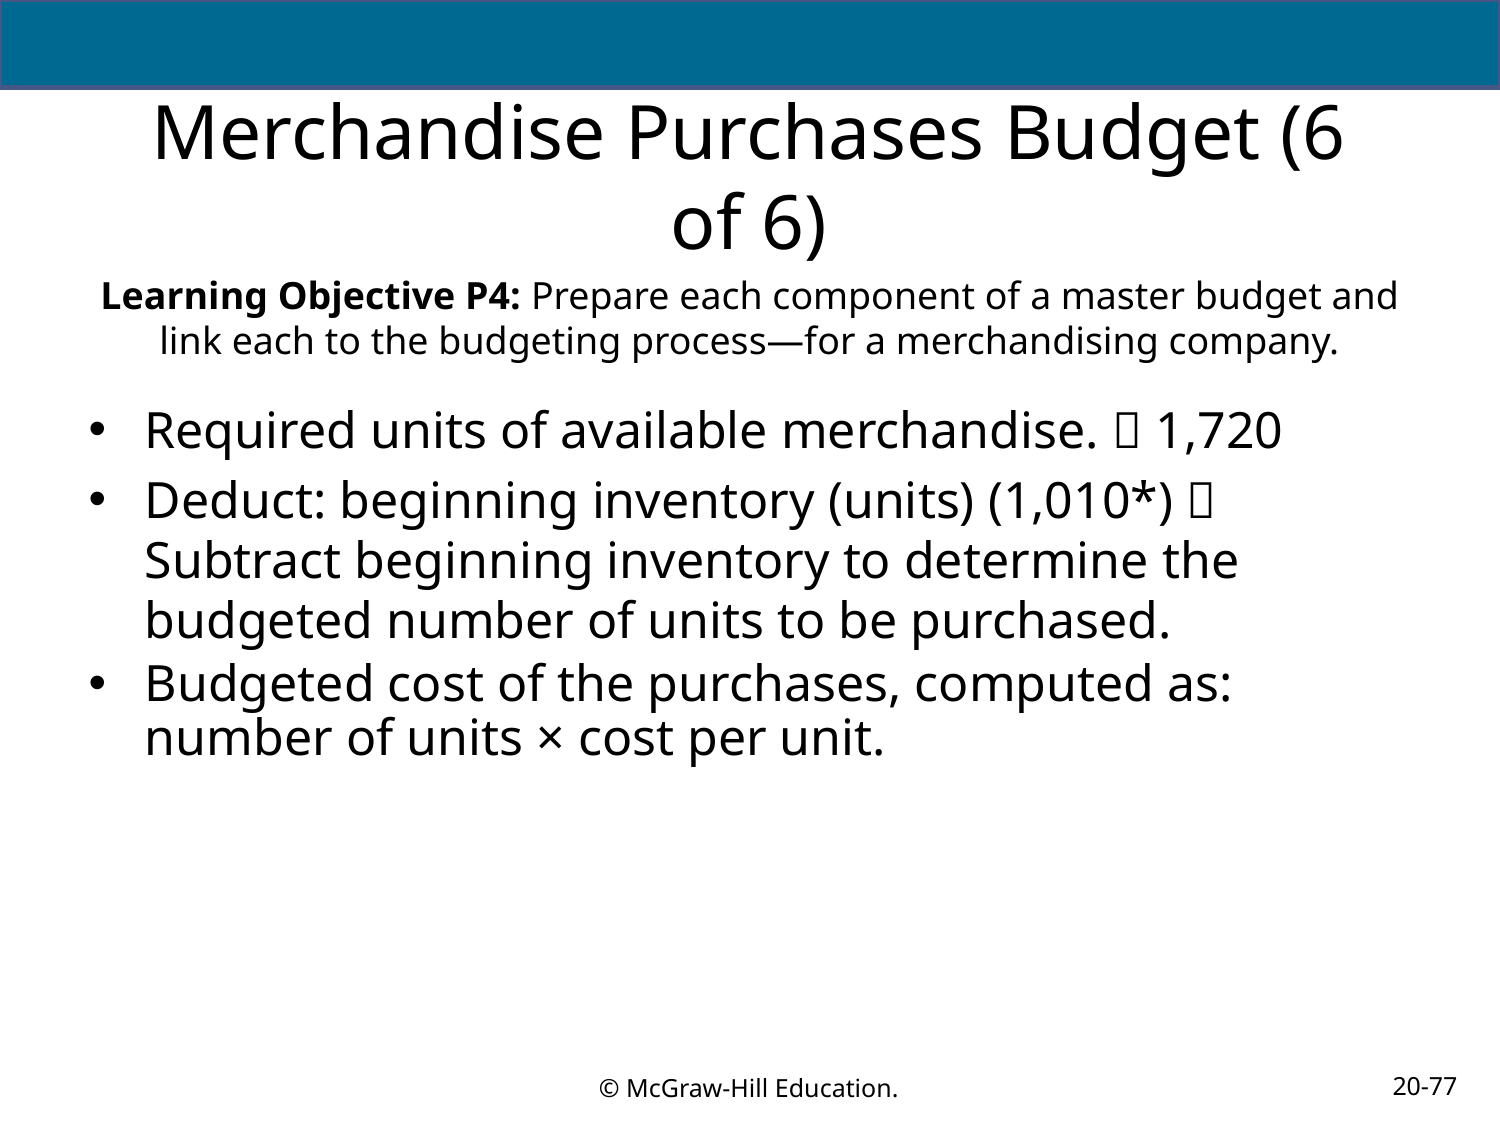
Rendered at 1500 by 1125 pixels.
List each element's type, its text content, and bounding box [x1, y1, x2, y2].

title Merchandise Purchases Budget (6 of 6) [122, 87, 1376, 263]
list Learning Objective P4: Prepare each component of a master budget and link each to the budgeting process—for a merchandising company. [61, 274, 1439, 360]
list Required units of available merchandise.  1,720 Deduct: beginning inventory (units) (1,010*)  Subtract beginning inventory to determine the budgeted number of units to be purchased. Budgeted cost of the purchases, computed as: number of units × cost per unit. [73, 390, 1426, 1051]
